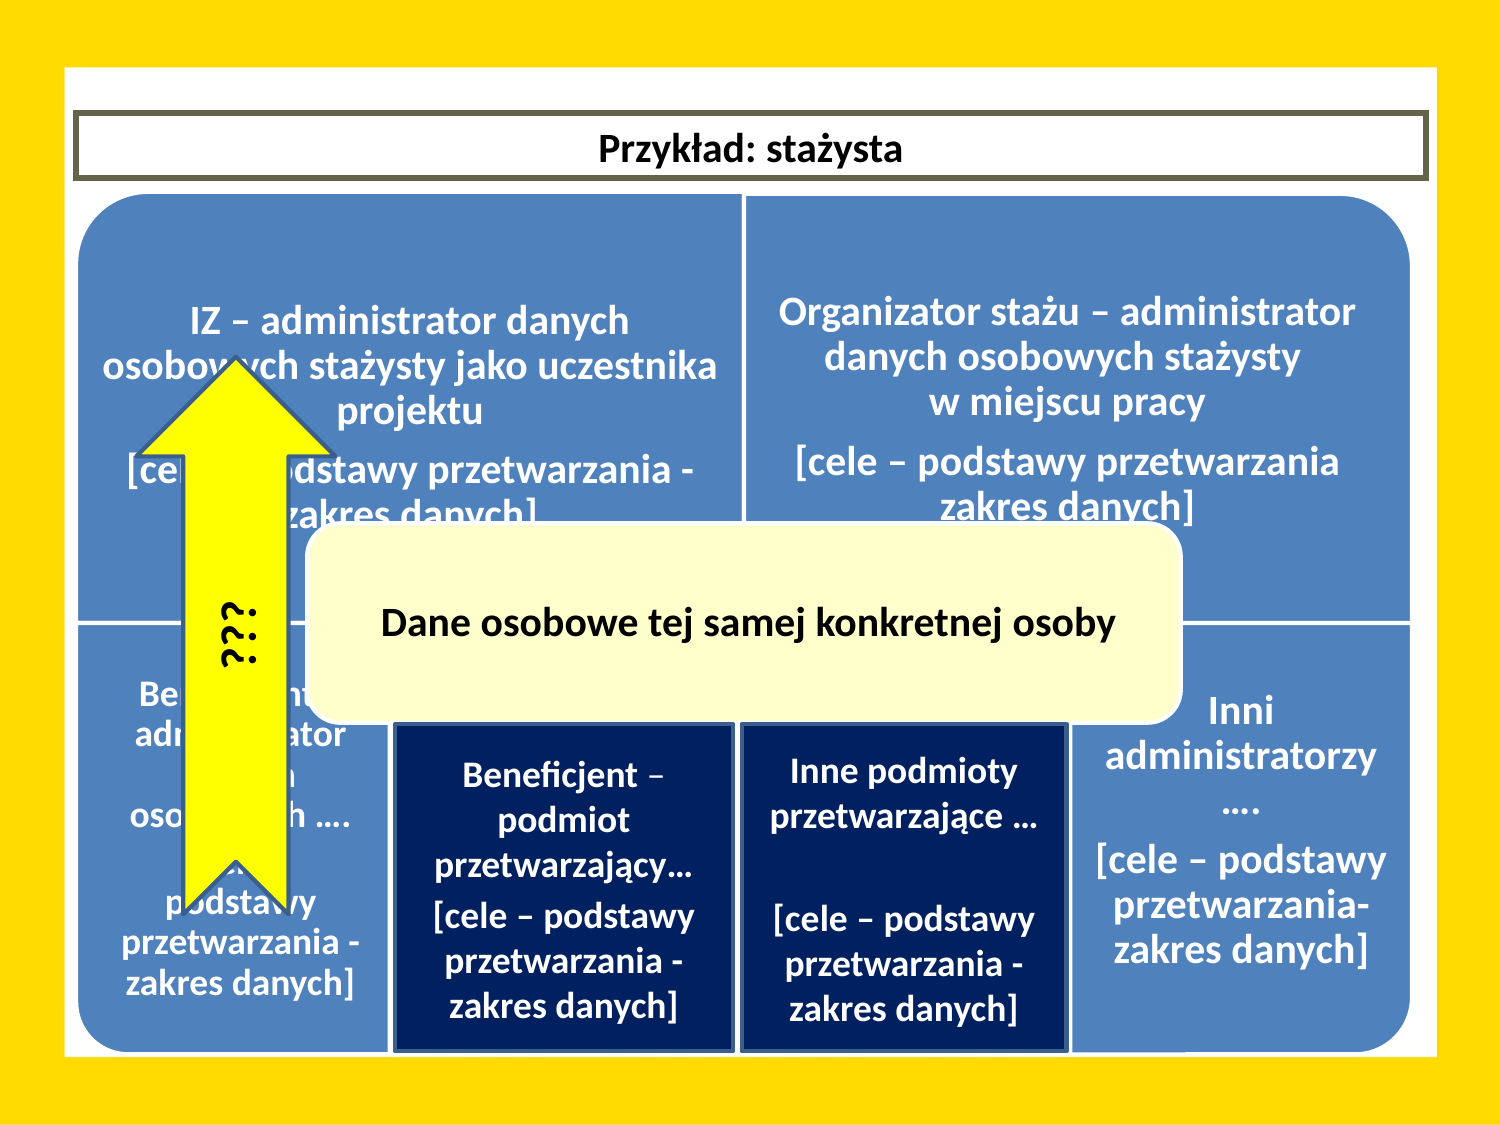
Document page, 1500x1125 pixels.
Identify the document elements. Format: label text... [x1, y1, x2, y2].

text_box Przykład: stażysta [76, 113, 1426, 178]
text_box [75, 191, 1413, 1055]
picture [0, 0, 1500, 1125]
